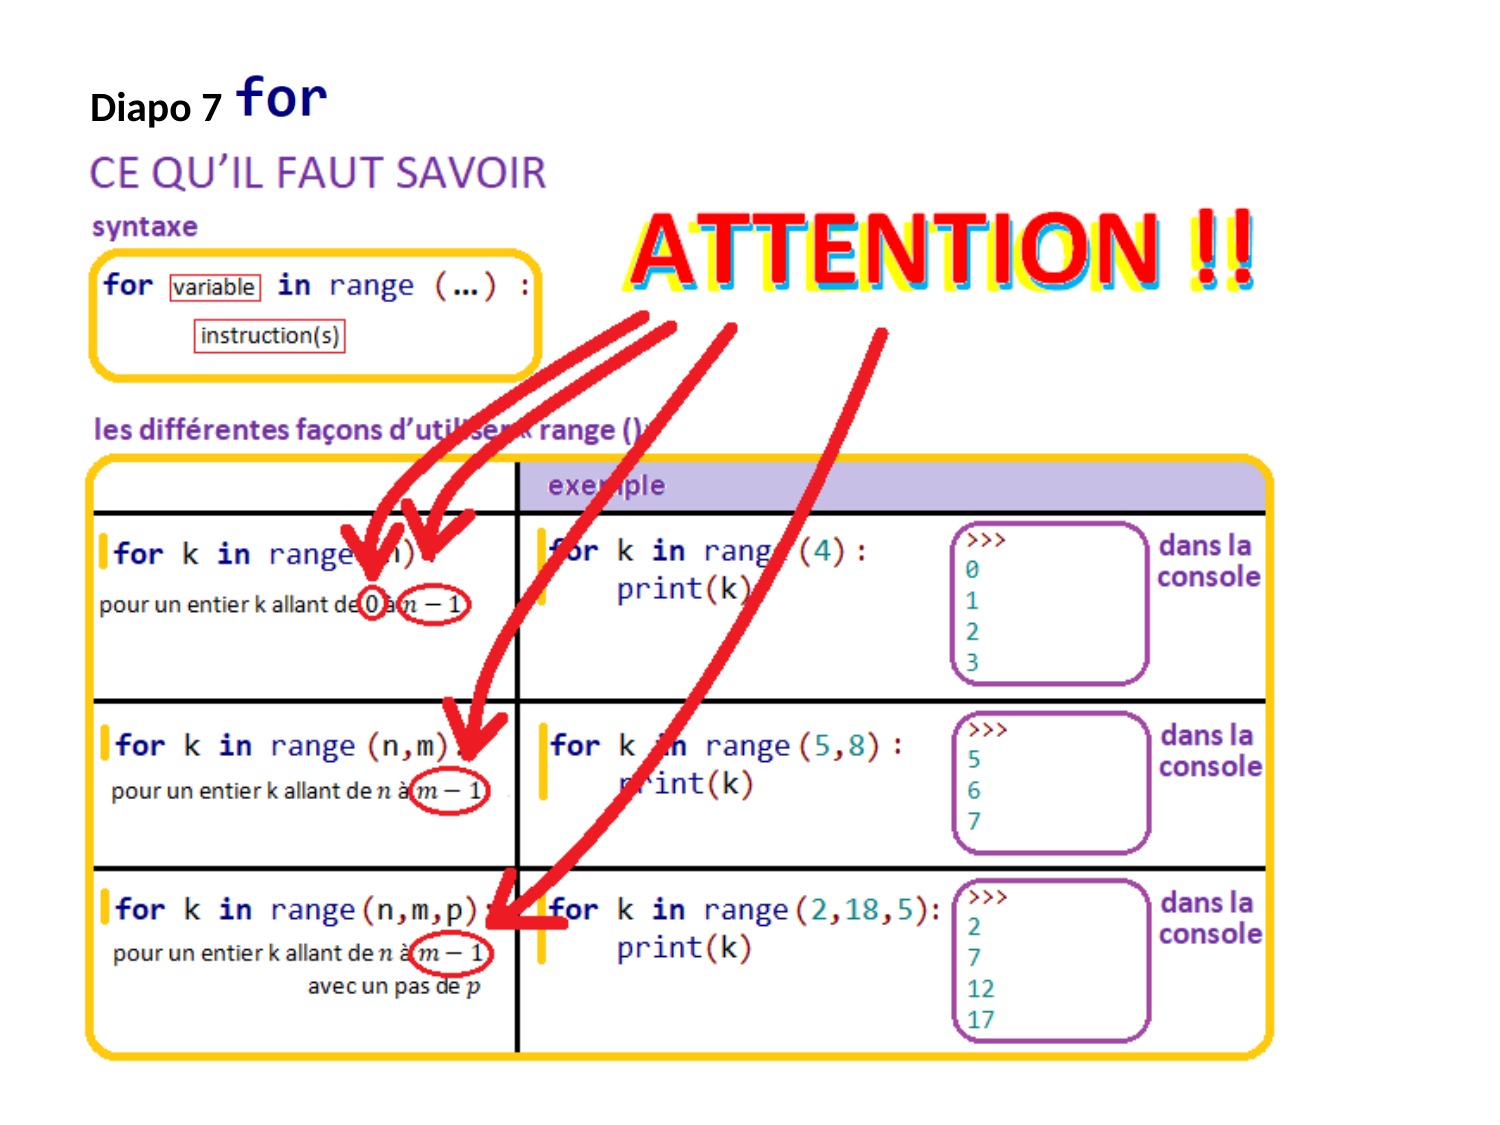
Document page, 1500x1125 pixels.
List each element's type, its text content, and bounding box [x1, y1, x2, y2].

picture [234, 70, 329, 121]
title Diapo 7 [75, 45, 1425, 164]
picture [81, 152, 1278, 1064]
